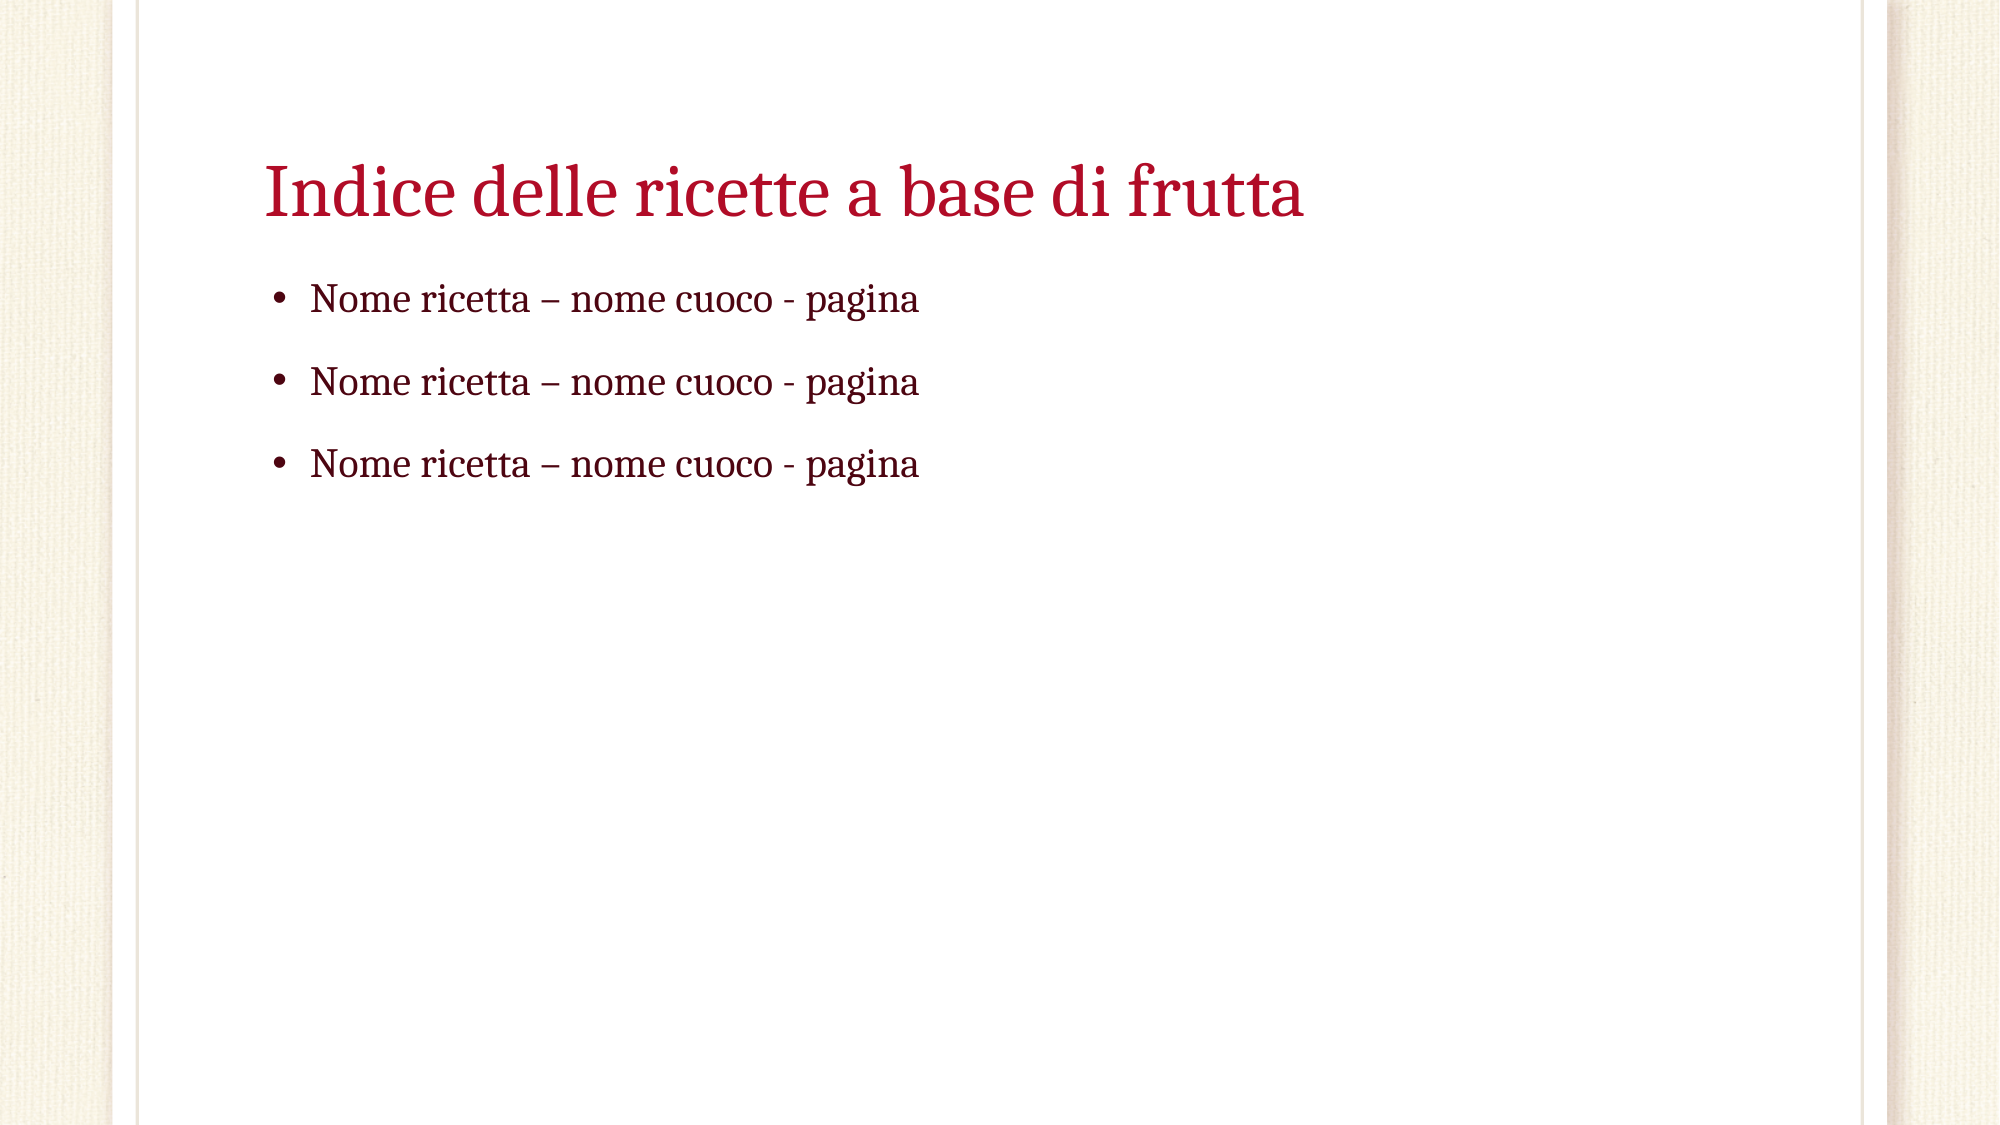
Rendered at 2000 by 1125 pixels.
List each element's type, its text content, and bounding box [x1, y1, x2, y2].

title Indice delle ricette a base di frutta [249, 52, 1750, 240]
list Nome ricetta – nome cuoco - pagina Nome ricetta – nome cuoco - pagina Nome ricetta – nome cuoco - pagina [249, 269, 1750, 1013]
picture [1888, 0, 2000, 1125]
picture [0, 0, 112, 1125]
